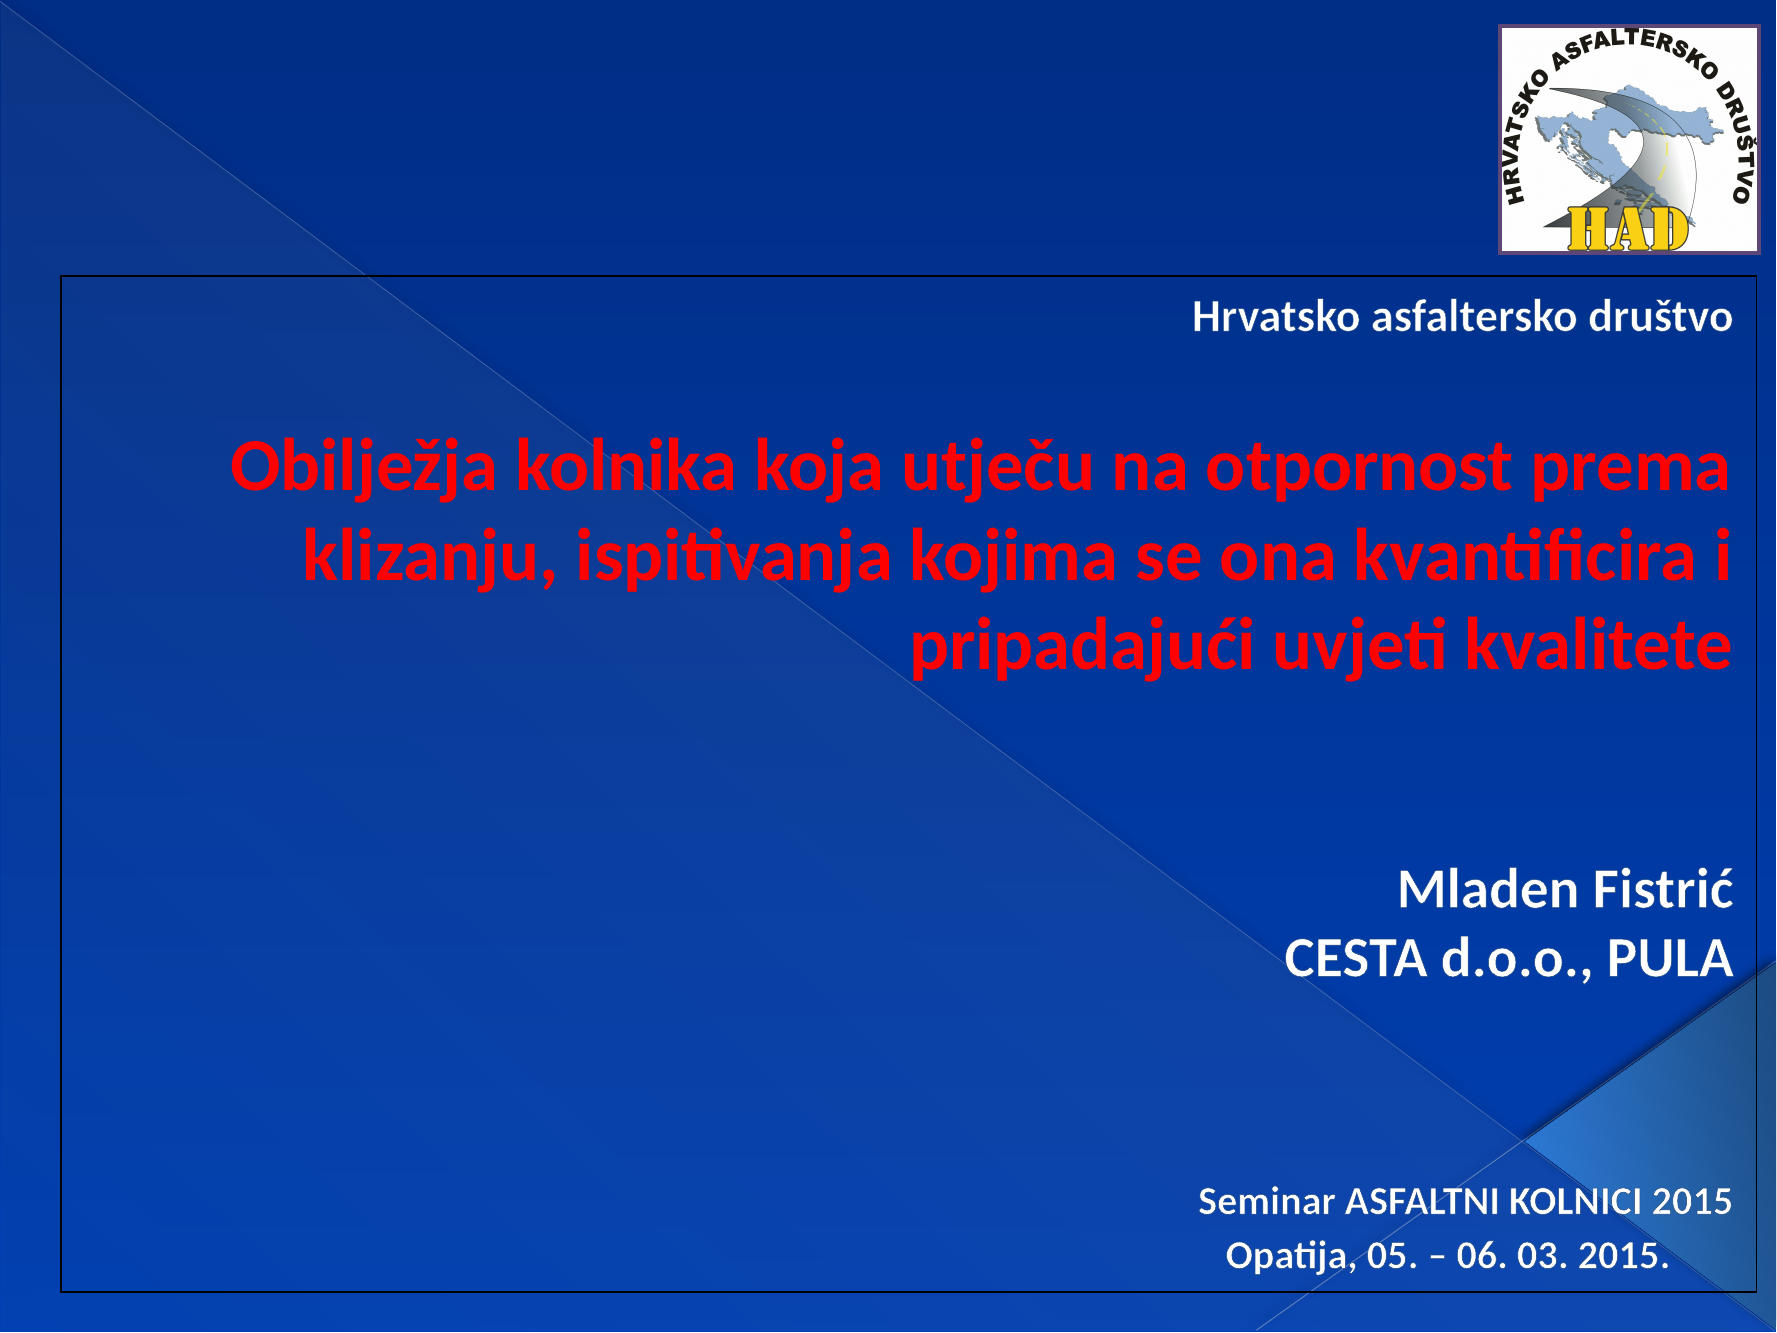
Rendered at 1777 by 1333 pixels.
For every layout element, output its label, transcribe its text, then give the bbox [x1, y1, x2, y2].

picture [1502, 27, 1757, 252]
subtitle Hrvatsko asfaltersko društvo Obilježja kolnika koja utječu na otpornost prema klizanju, ispitivanja kojima se ona kvantificira i pripadajući uvjeti kvalitete Mladen Fistrić CESTA d.o.o., PULA Seminar ASFALTNI KOLNICI 2015 Opatija, 05. – 06. 03. 2015. [60, 275, 1757, 1293]
